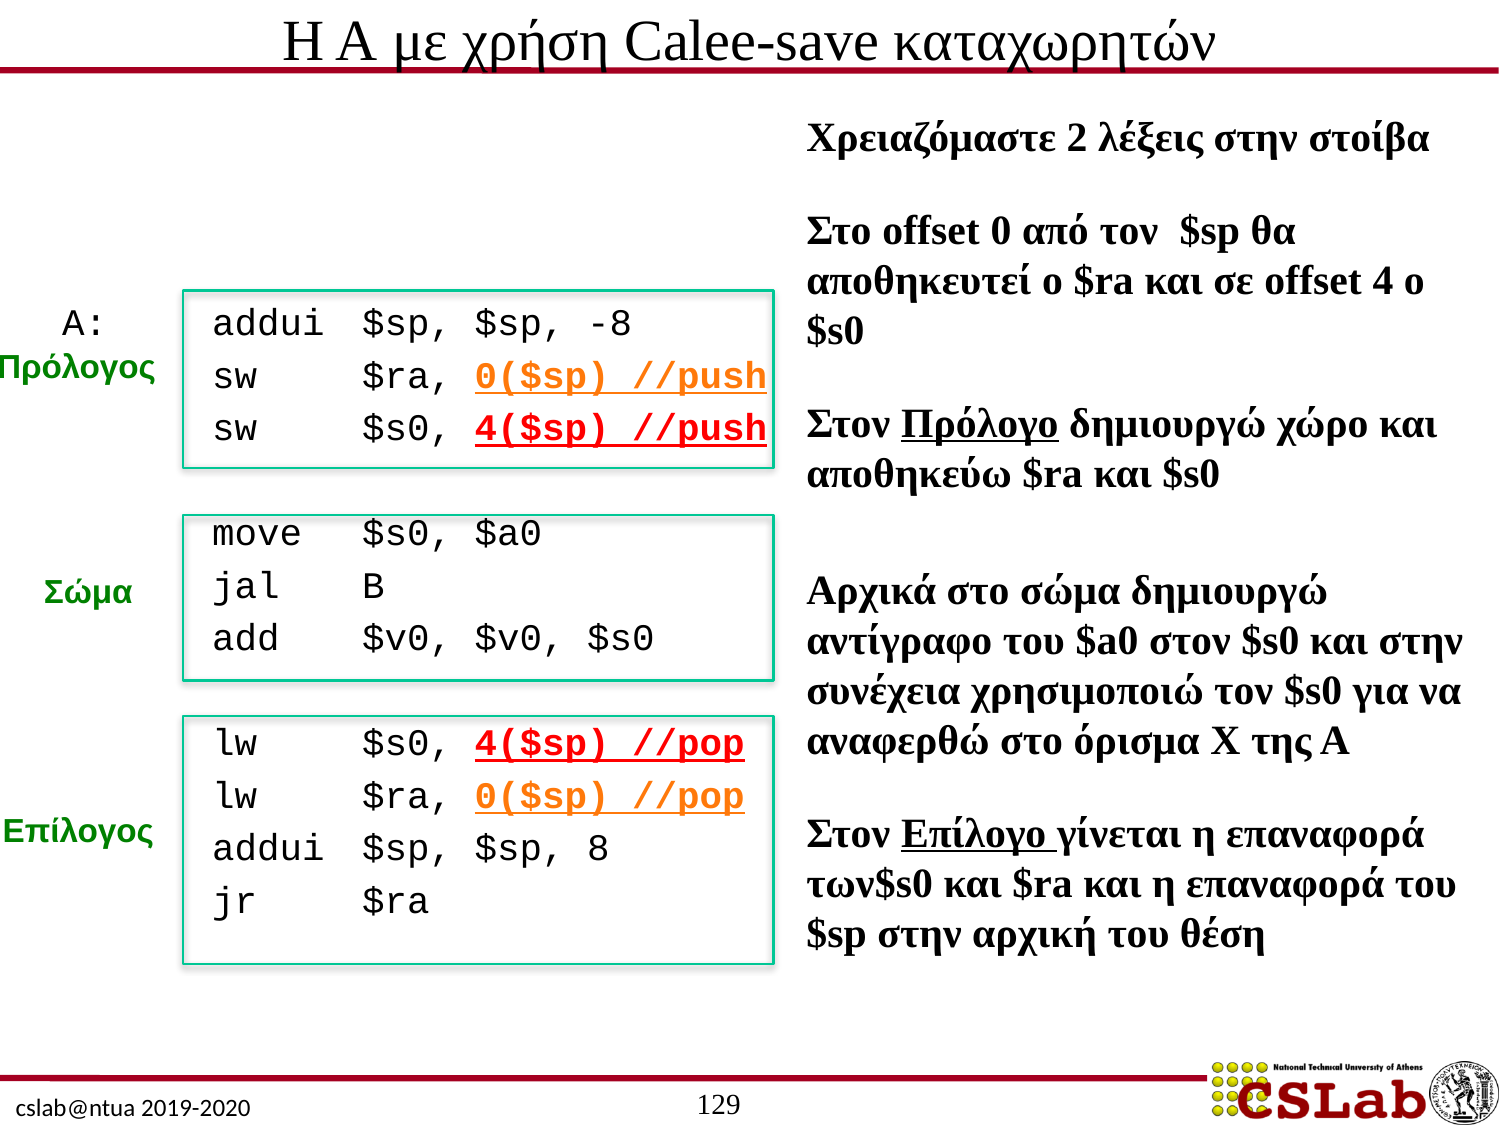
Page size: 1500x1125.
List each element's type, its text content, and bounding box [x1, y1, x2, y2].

title Η Α με χρήση Calee-save καταχωρητών [112, 19, 1388, 55]
text_box Επίλογος [0, 802, 177, 857]
slide_number 129 [562, 1077, 876, 1118]
text_box [182, 290, 774, 469]
text_box [182, 514, 774, 681]
text_box Πρόλογος [0, 338, 189, 393]
text_box [182, 715, 774, 965]
list Α: addui $sp, $sp, -8 sw $ra, 0($sp) //push sw $s0, 4($sp) //push move $s0, $a0 jal Β add $v0, $v0, $s0 lw $s0, 4($sp) //pop lw $ra, 0($sp) //pop addui $sp, $sp, 8 jr $ra [47, 290, 791, 799]
text_box Χρειαζόμαστε 2 λέξεις στην στοίβα Στο offset 0 από τον $sp θα αποθηκευτεί ο $ra και σε offset 4 ο $s0 Στον Πρόλογο δημιουργώ χώρο και αποθηκεύω $ra και $s0 Αρχικά στο σώμα δημιουργώ αντίγραφο του $a0 στον $s0 και στην συνέχεια χρησιμοποιώ τον $s0 για να αναφερθώ στο όρισμα X της Α Στον Επίλογο γίνεται η επαναφορά των$s0 και $ra και η επαναφορά του $sp στην αρχική του θέση [791, 101, 1495, 1035]
text_box Σώμα [29, 562, 160, 618]
picture [1207, 1060, 1499, 1125]
footer cslab@ntua 2019-2020 [0, 1083, 270, 1114]
